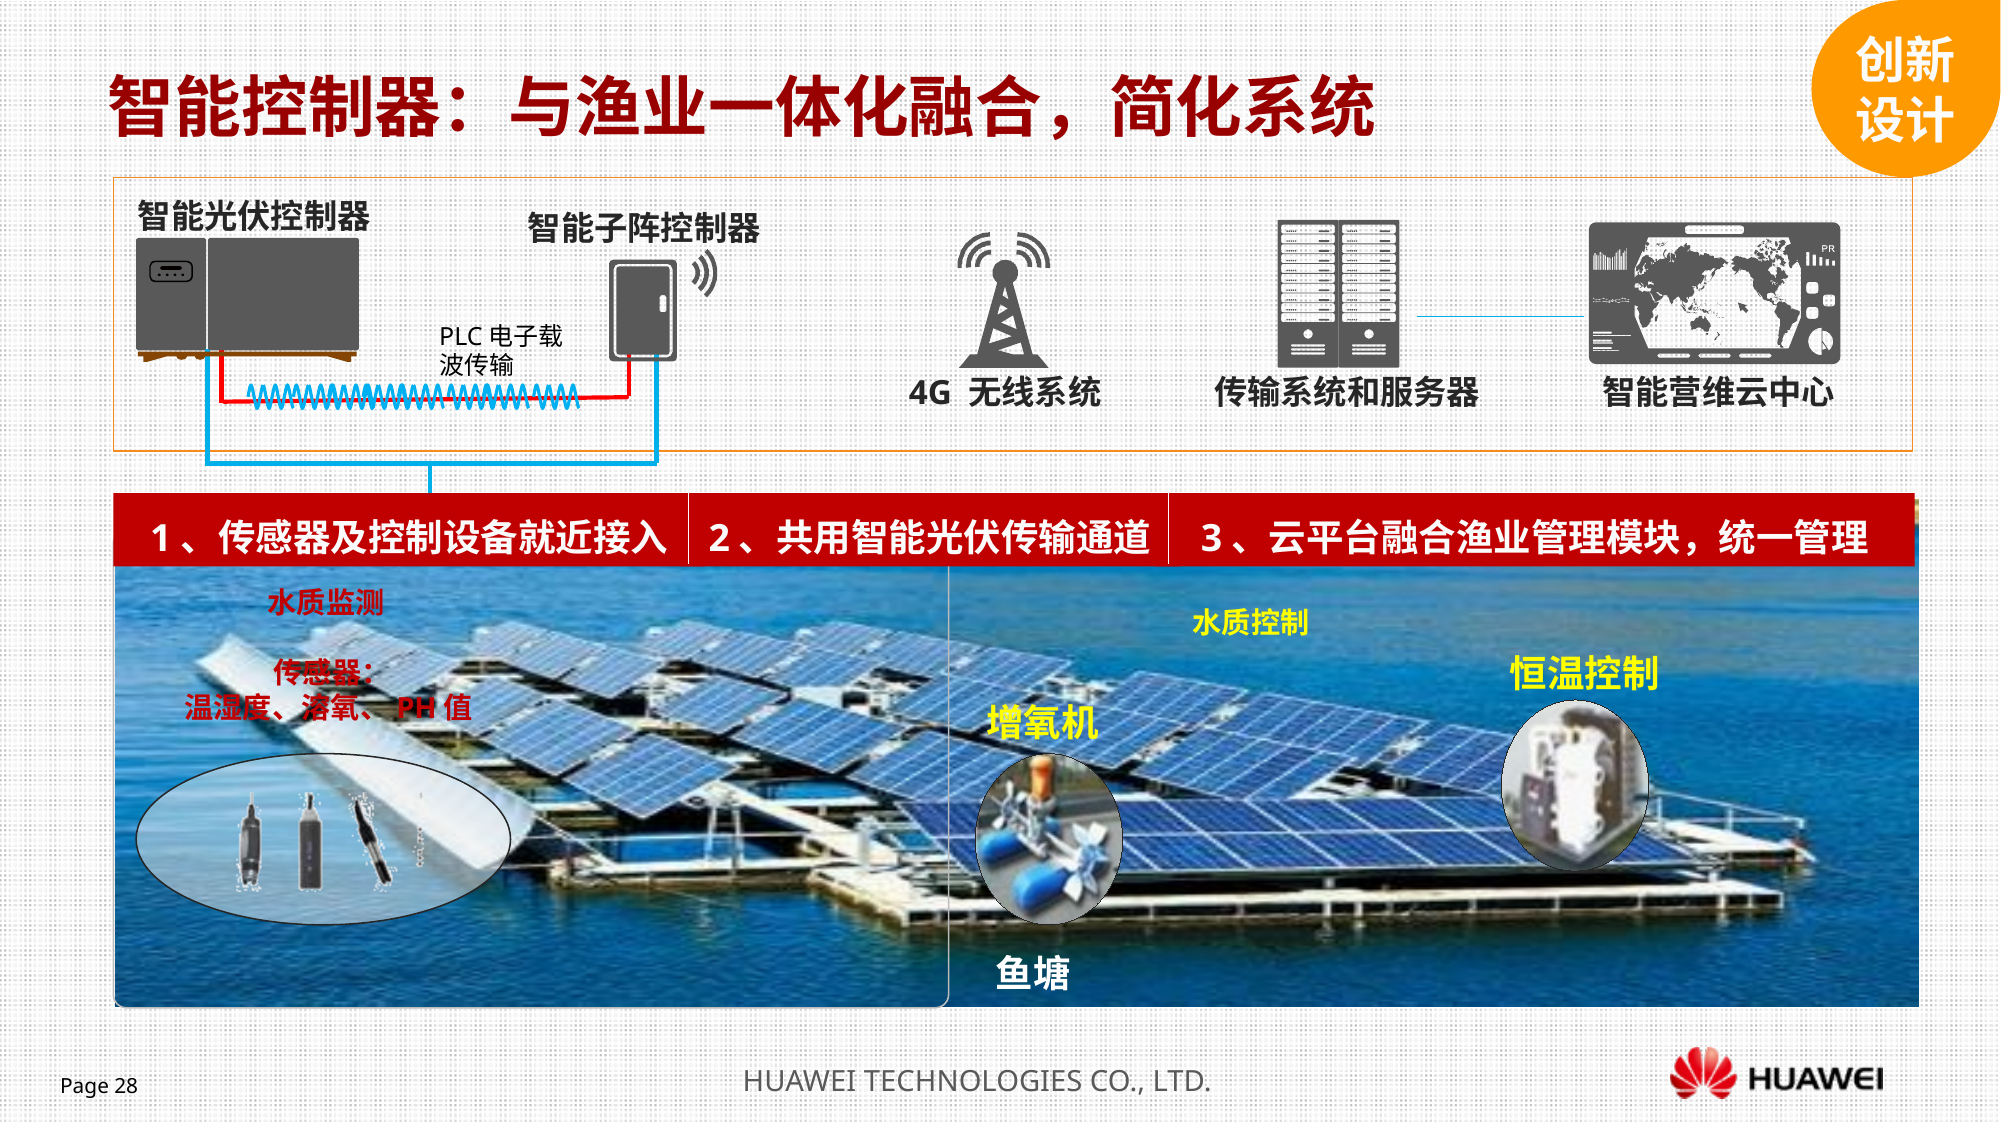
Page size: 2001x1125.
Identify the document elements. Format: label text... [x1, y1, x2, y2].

picture [115, 498, 1919, 1007]
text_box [1588, 222, 1841, 365]
text_box [113, 177, 1913, 452]
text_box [608, 249, 718, 362]
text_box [247, 384, 292, 409]
text_box 传输系统和服务器 [1190, 363, 1504, 420]
picture [1670, 1047, 1883, 1099]
text_box 1、传感器及控制设备就近接入 [113, 493, 425, 499]
text_box 智能子阵控制器 [523, 199, 765, 260]
text_box 智能营维云中心 [1562, 363, 1876, 425]
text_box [533, 384, 580, 409]
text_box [483, 384, 530, 409]
text_box 智能控制器：与渔业一体化融合，简化系统 [93, 46, 1791, 164]
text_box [362, 384, 397, 409]
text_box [293, 384, 327, 409]
text_box [207, 237, 359, 351]
text_box [226, 351, 357, 362]
text_box [137, 351, 207, 362]
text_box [328, 384, 361, 409]
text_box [1277, 219, 1400, 368]
text_box 智能光伏控制器 [86, 187, 422, 250]
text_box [398, 384, 445, 409]
text_box [149, 260, 193, 283]
text_box [136, 237, 207, 351]
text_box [957, 231, 1051, 369]
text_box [447, 384, 482, 409]
text_box 创新设计 [1811, 0, 2001, 178]
text_box [209, 351, 217, 357]
text_box PLC电子载波传输 [424, 312, 588, 388]
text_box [585, 396, 628, 402]
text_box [226, 396, 242, 402]
text_box 4G 无线系统 [872, 363, 1138, 419]
text_box [159, 266, 183, 270]
